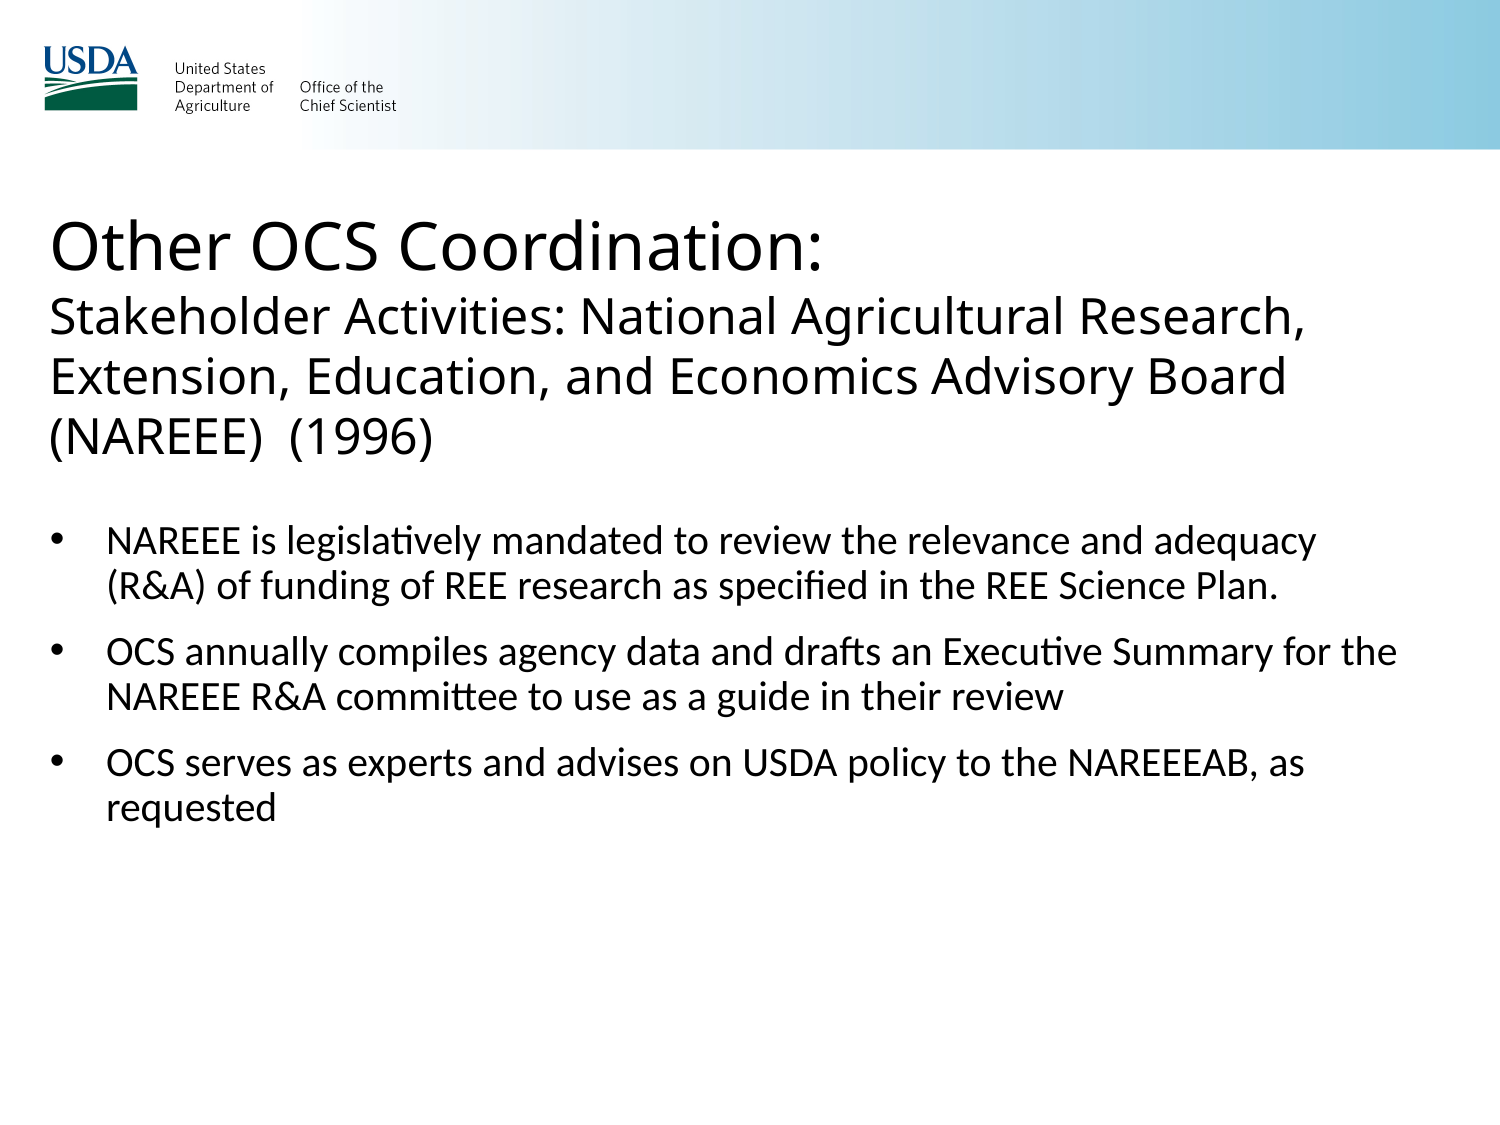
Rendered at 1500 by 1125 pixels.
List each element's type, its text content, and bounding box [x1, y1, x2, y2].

text_box NAREEE is legislatively mandated to review the relevance and adequacy (R&A) of funding of REE research as specified in the REE Science Plan. OCS annually compiles agency data and drafts an Executive Summary for the NAREEE R&A committee to use as a guide in their review OCS serves as experts and advises on USDA policy to the NAREEEAB, as requested [34, 426, 1417, 838]
picture [0, 0, 1500, 155]
text_box Other OCS Coordination: Stakeholder Activities: National Agricultural Research, Extension, Education, and Economics Advisory Board (NAREEE) (1996) [34, 196, 1350, 385]
